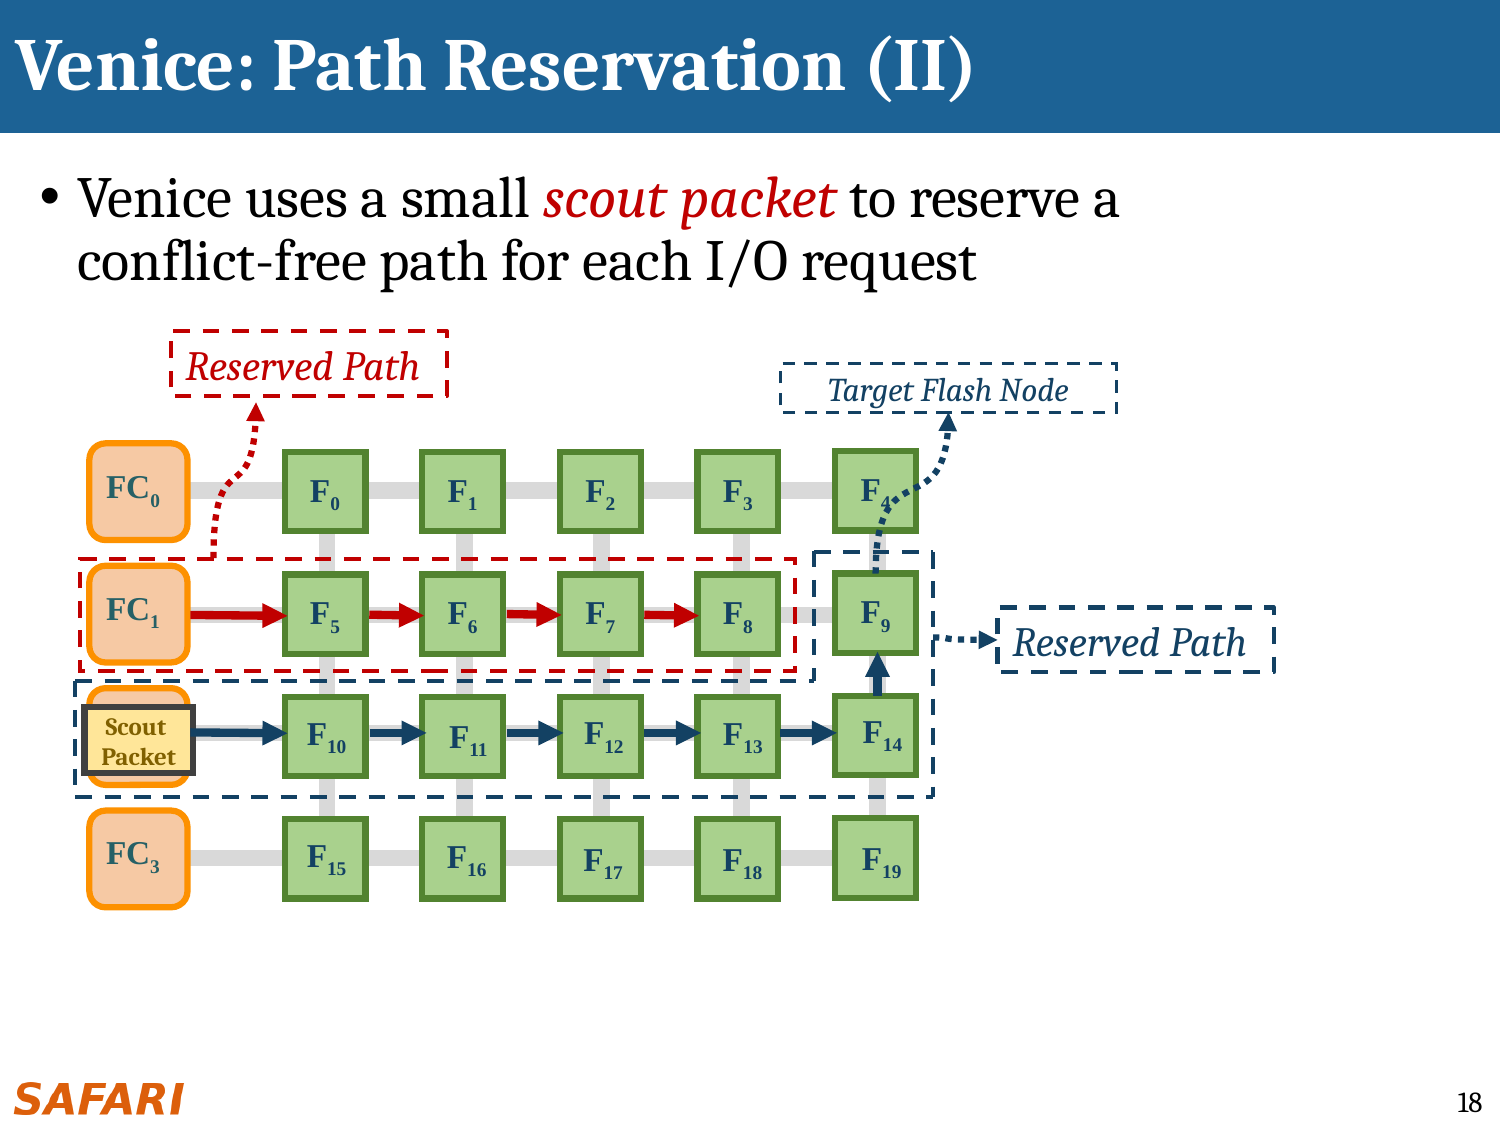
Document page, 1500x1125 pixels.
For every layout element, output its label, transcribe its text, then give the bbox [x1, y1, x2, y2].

text_box [878, 887, 917, 899]
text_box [187, 798, 878, 900]
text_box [75, 550, 933, 798]
text_box F1 [421, 451, 504, 490]
text_box F2 [559, 451, 642, 490]
text_box [88, 502, 187, 542]
text_box F3 [697, 451, 779, 490]
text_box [933, 637, 998, 641]
text_box Reserved Path [997, 607, 1274, 673]
text_box Target Flash Node [779, 363, 1118, 413]
text_box [88, 885, 187, 909]
text_box FC3 [86, 824, 187, 885]
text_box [156, 458, 313, 502]
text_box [187, 490, 878, 550]
text_box F4 [834, 450, 917, 456]
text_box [831, 456, 993, 530]
text_box Reserved Path [170, 331, 447, 396]
picture [12, 1073, 190, 1125]
text_box [88, 809, 187, 824]
text_box [88, 442, 189, 458]
list Venice uses a small scout packet to reserve a conflict-free path for each I/O request [24, 159, 1476, 1043]
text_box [275, 702, 934, 887]
text_box 18 [1366, 1075, 1498, 1125]
text_box F0 [284, 451, 366, 490]
text_box FC0 [87, 458, 186, 519]
title Venice: Path Reservation (II) [0, 0, 1500, 133]
